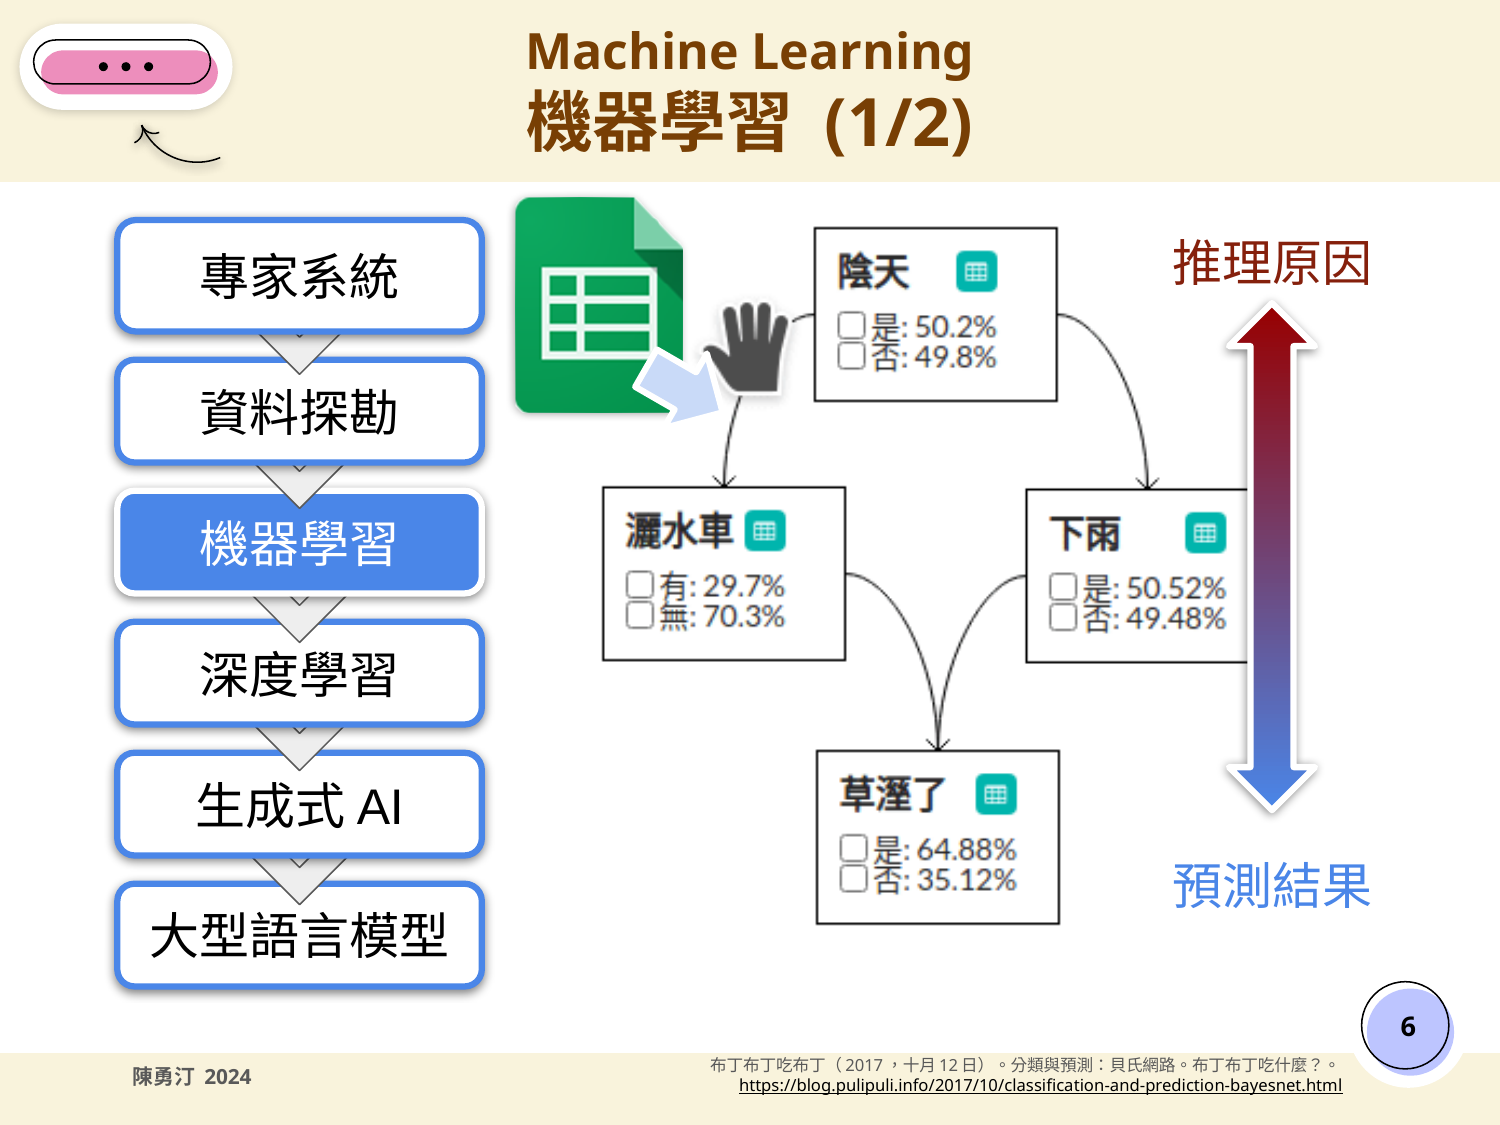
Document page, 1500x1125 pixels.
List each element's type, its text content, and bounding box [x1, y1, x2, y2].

text_box [268, 343, 331, 375]
text_box [265, 474, 334, 509]
text_box [265, 736, 335, 771]
list 布丁布丁吃布丁（2017，十月12日）。分類與預測：貝氏網路。布丁布丁吃什麼？。https://blog.pulipuli.info/2017/10/classification-and-prediction-bayesnet.html [625, 1055, 1344, 1098]
slide_number ‹#› [1363, 984, 1454, 1071]
subtitle 陳勇汀 2024 [117, 1055, 625, 1098]
text_box 推理原因 [1340, 224, 1430, 290]
text_box [261, 867, 338, 905]
text_box 大型語言模型 [117, 883, 482, 987]
text_box 專家系統 [117, 219, 482, 332]
text_box 生成式AI [117, 752, 482, 856]
text_box 預測結果 [1341, 846, 1430, 913]
text_box [262, 605, 338, 643]
picture [515, 197, 1337, 1001]
text_box 資料探勘 [117, 359, 482, 463]
title Machine Learning 機器學習 (1/2) [232, 23, 1268, 171]
text_box 深度學習 [117, 621, 482, 725]
text_box 機器學習 [117, 490, 482, 594]
